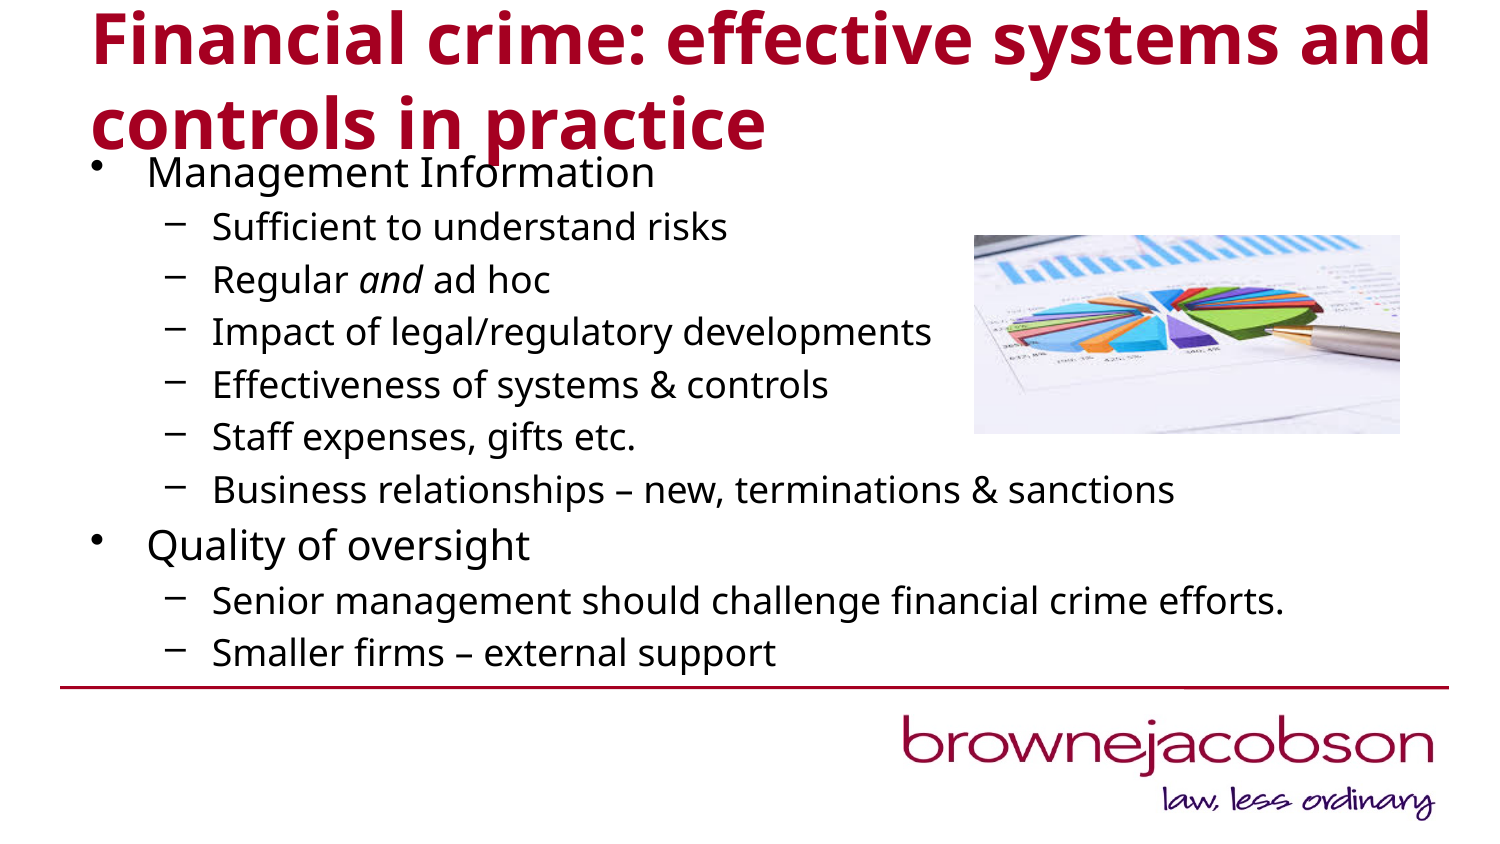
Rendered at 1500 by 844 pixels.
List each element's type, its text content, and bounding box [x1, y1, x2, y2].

picture [903, 714, 1436, 821]
picture [974, 235, 1400, 434]
list Management Information Sufficient to understand risks Regular and ad hoc Impact of legal/regulatory developments Effectiveness of systems & controls Staff expenses, gifts etc. Business relationships – new, terminations & sanctions Quality of oversight Senior management should challenge financial crime efforts. Smaller firms – external support [75, 138, 1425, 603]
title Financial crime: effective systems and controls in practice [75, 8, 1471, 149]
